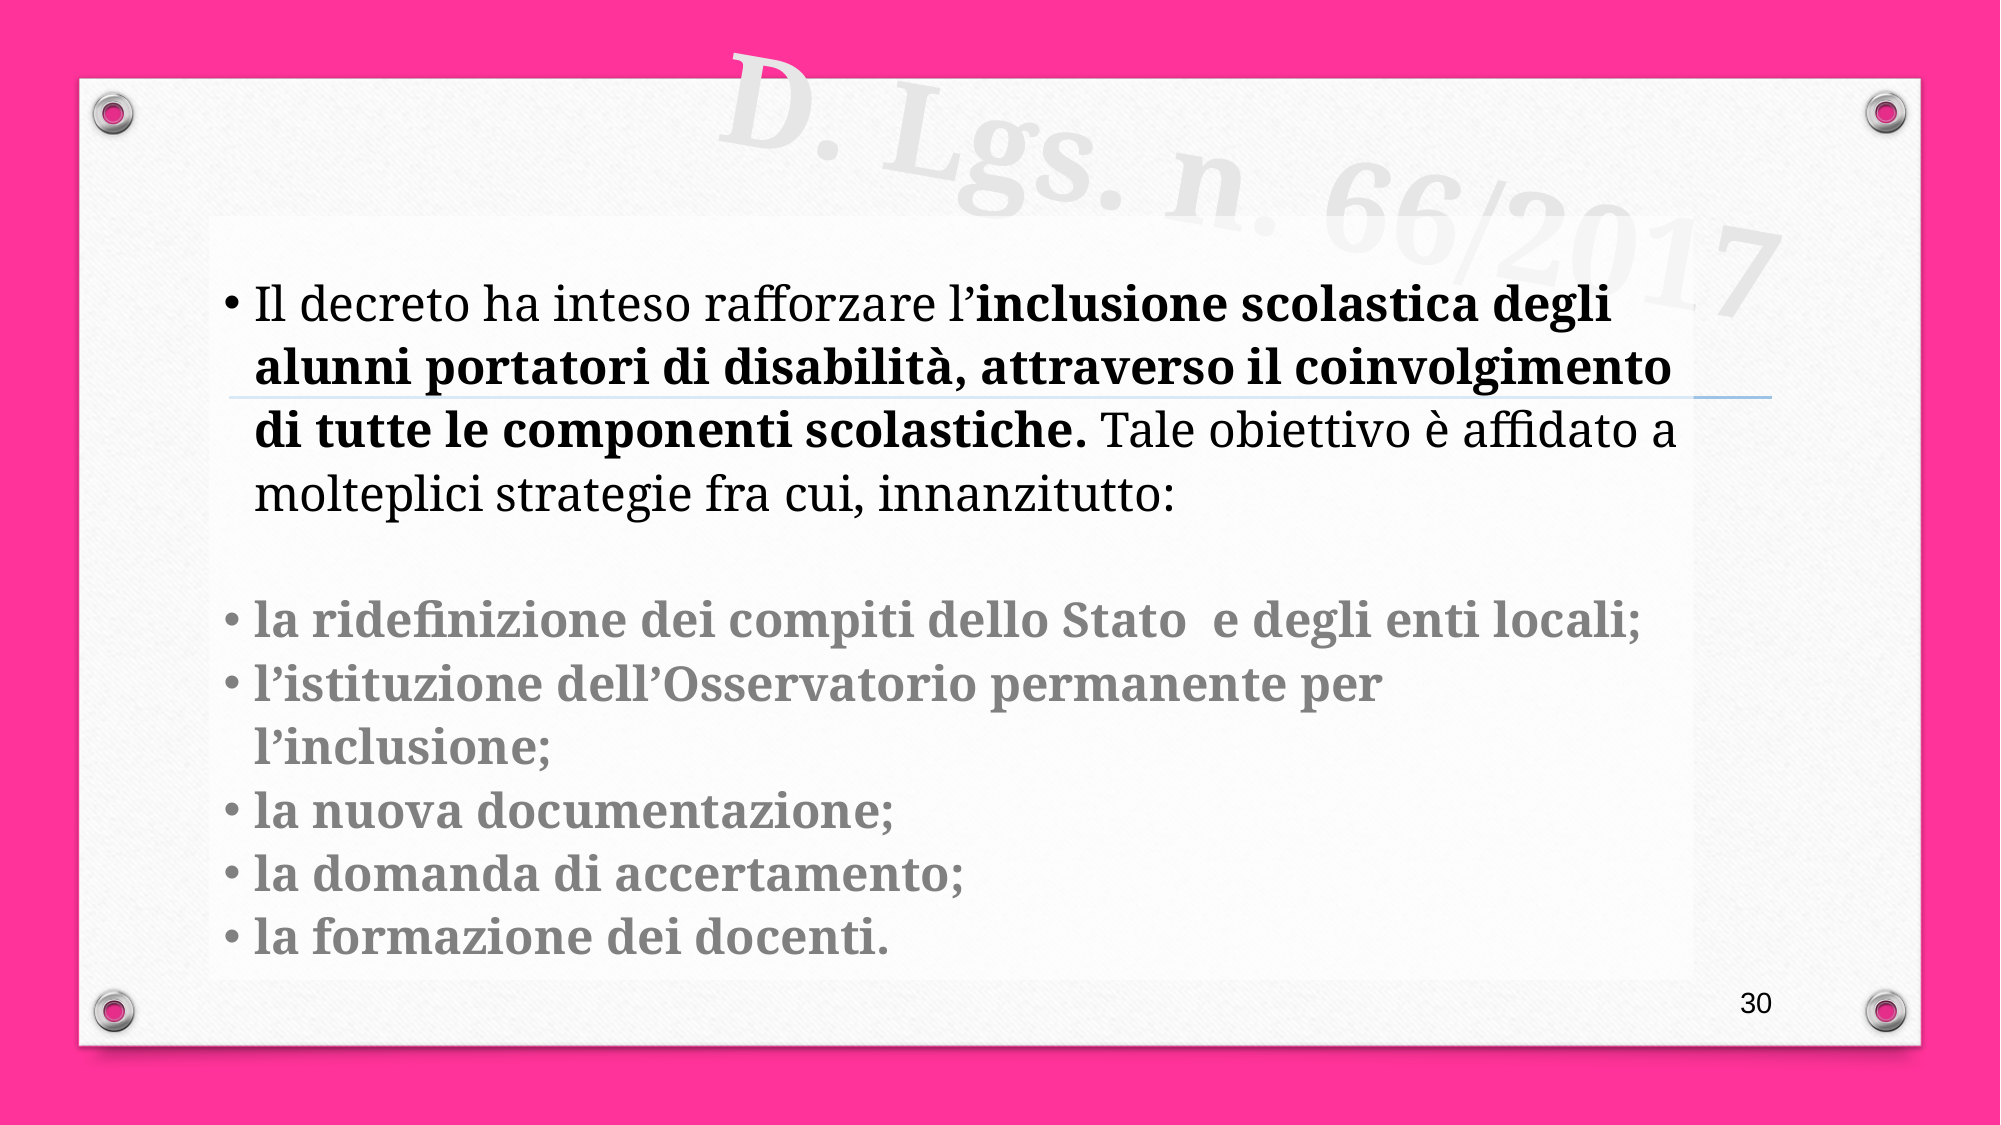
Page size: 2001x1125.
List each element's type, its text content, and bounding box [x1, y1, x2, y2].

picture [0, 0, 2000, 1125]
slide_number 30 [1698, 979, 1788, 1025]
text_box Il decreto ha inteso rafforzare l’inclusione scolastica degli alunni portatori di disabilità, attraverso il coinvolgimento di tutte le componenti scolastiche. Tale obiettivo è affidato a molteplici strategie fra cui, innanzitutto: la ridefinizione dei compiti dello Stato e degli enti locali; l’istituzione dell’Osservatorio permanente per l’inclusione; la nuova documentazione; la domanda di accertamento; la formazione dei docenti. [208, 215, 1694, 980]
text_box D. Lgs. n. 66/2017 [695, 7, 1809, 361]
